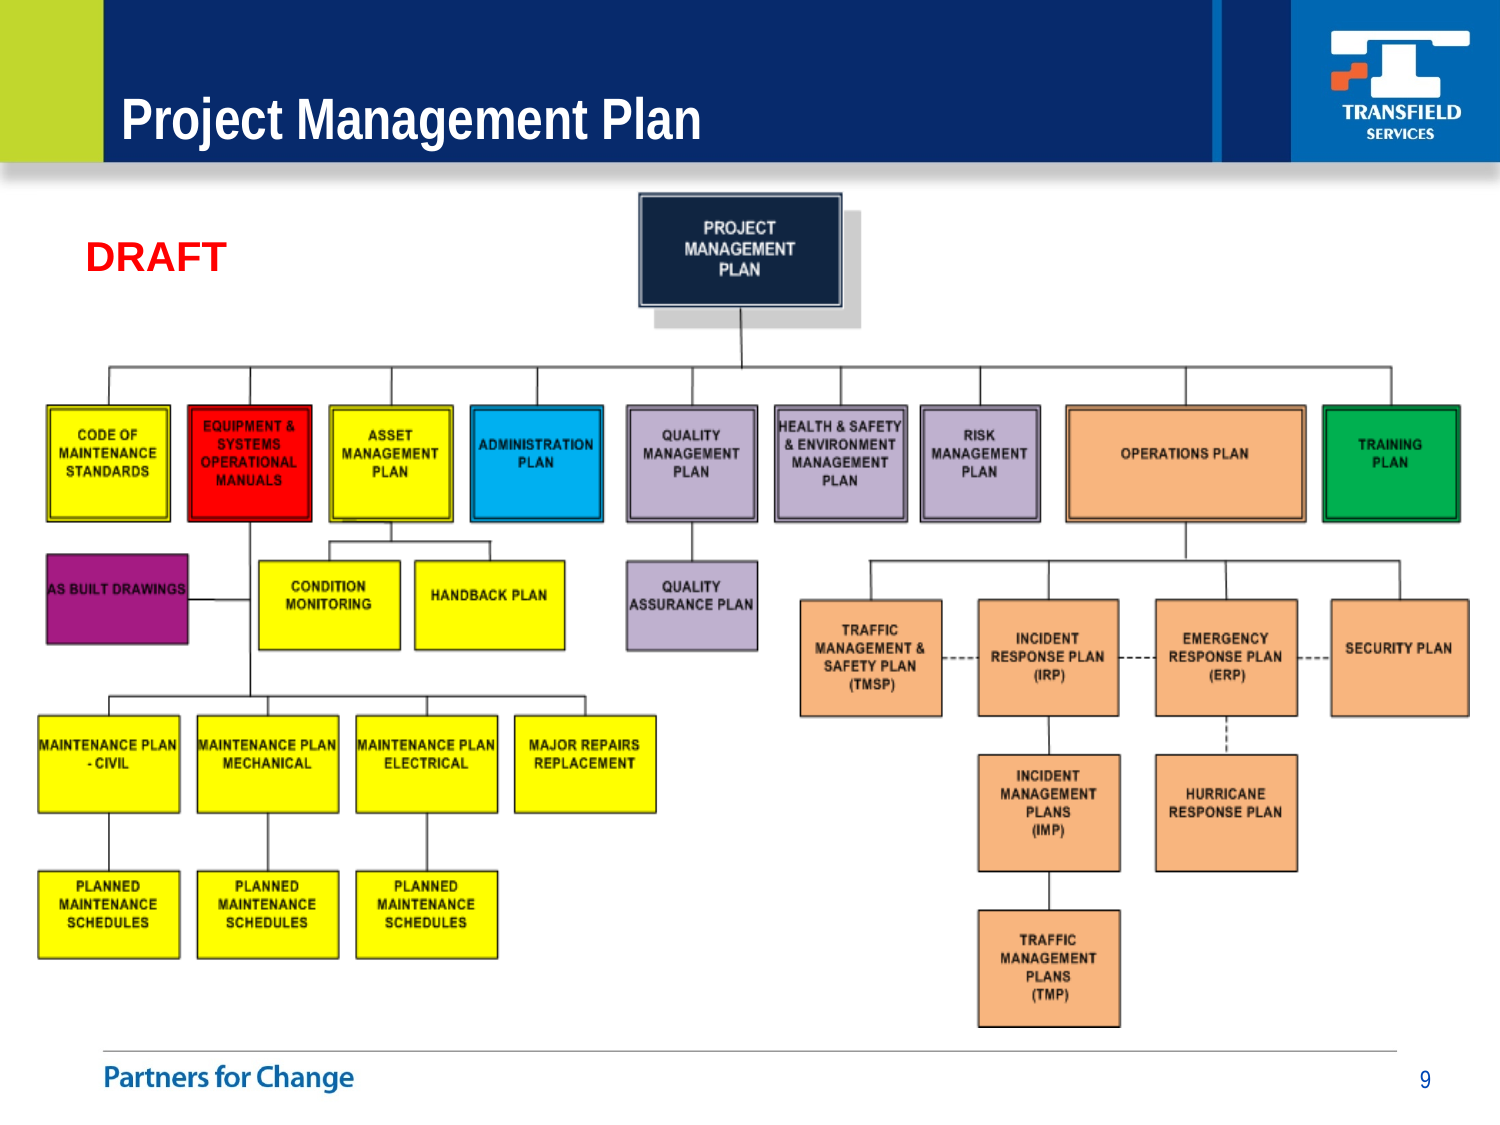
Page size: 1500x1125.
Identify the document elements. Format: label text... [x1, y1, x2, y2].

picture [0, 0, 1500, 1125]
title Project Management Plan [106, 66, 1070, 167]
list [37, 191, 1470, 1029]
